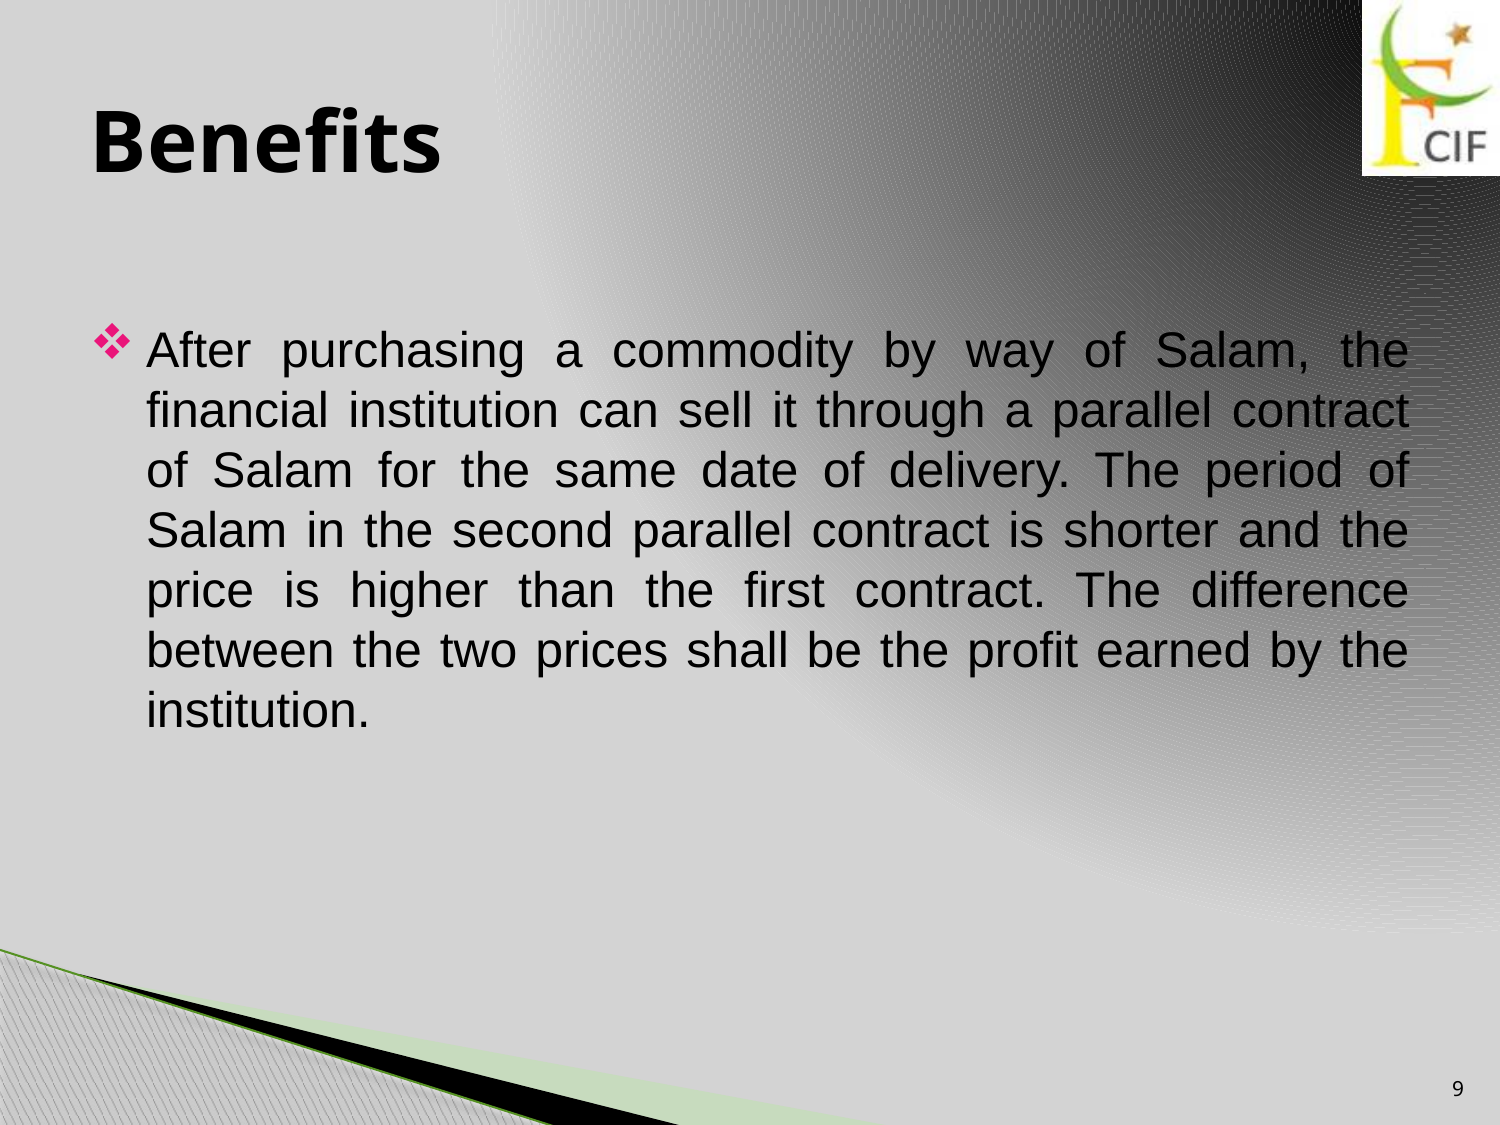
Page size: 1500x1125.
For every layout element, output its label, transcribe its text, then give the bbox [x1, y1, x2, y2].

list After purchasing a commodity by way of Salam, the financial institution can sell it through a parallel contract of Salam for the same date of delivery. The period of Salam in the second parallel contract is shorter and the price is higher than the first contract. The difference between the two prices shall be the profit earned by the institution. [75, 243, 1425, 986]
slide_number 9 [1418, 1051, 1479, 1112]
picture [1361, 0, 1500, 176]
title Benefits [75, 45, 1425, 233]
